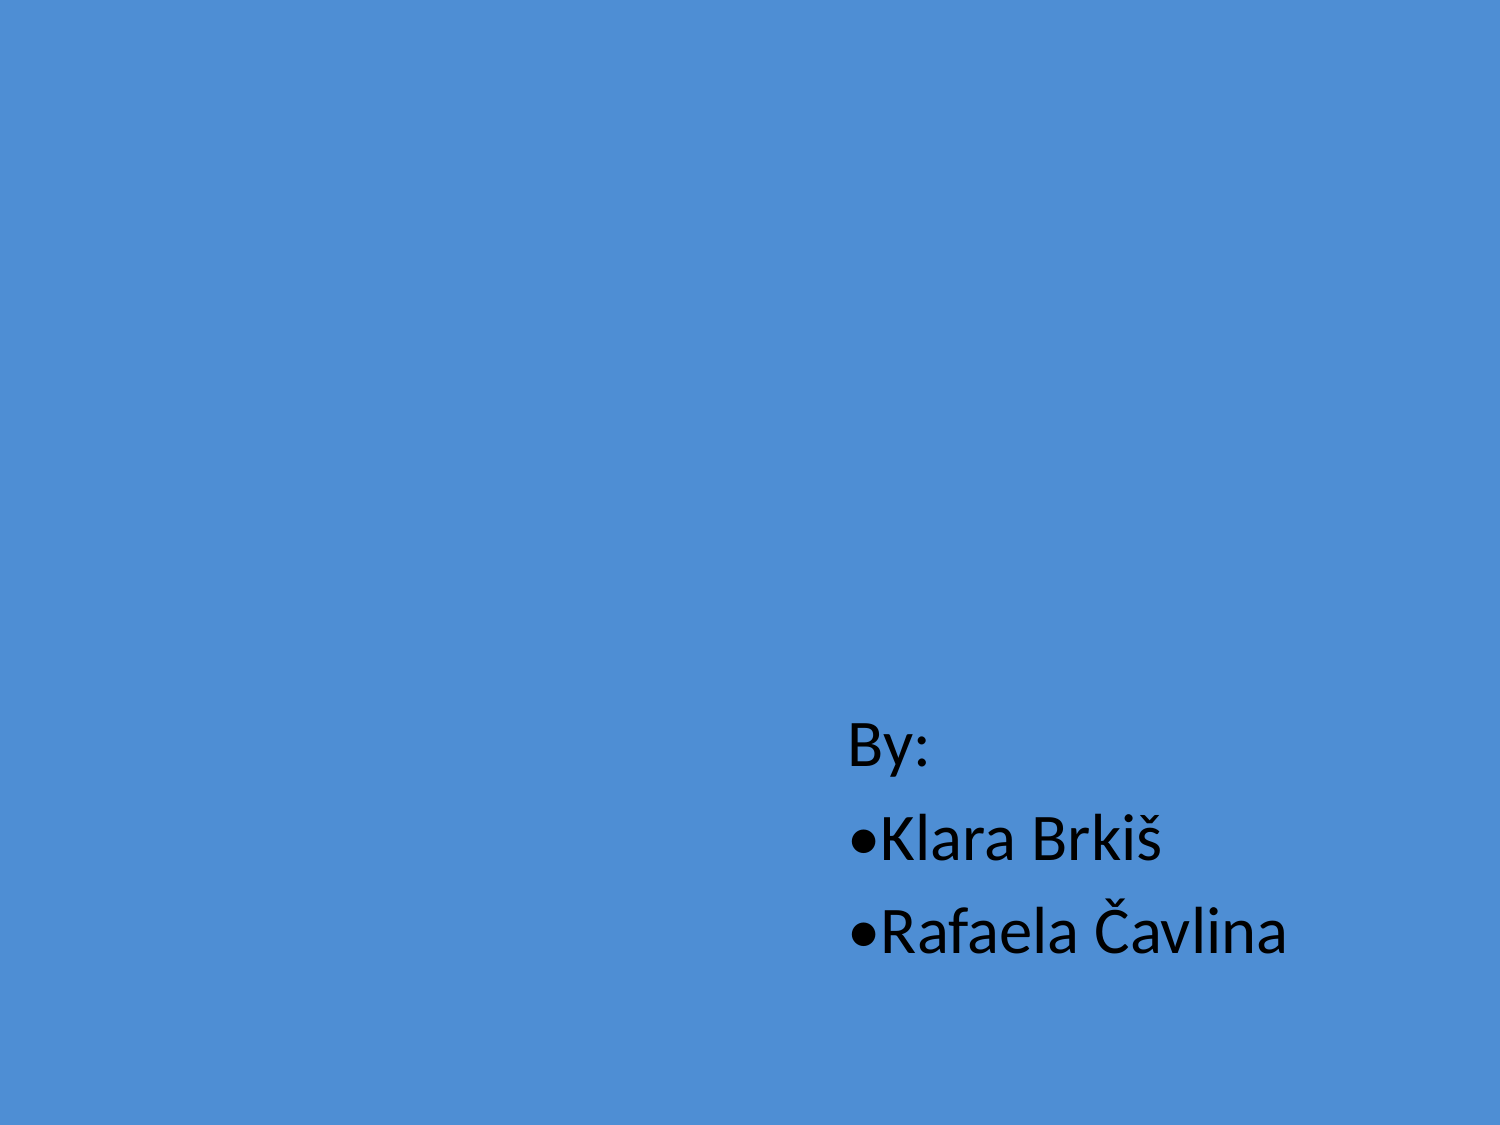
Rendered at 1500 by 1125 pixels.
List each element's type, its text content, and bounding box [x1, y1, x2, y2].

list By: •Klara Brkiš •Rafaela Čavlina [832, 692, 1341, 946]
